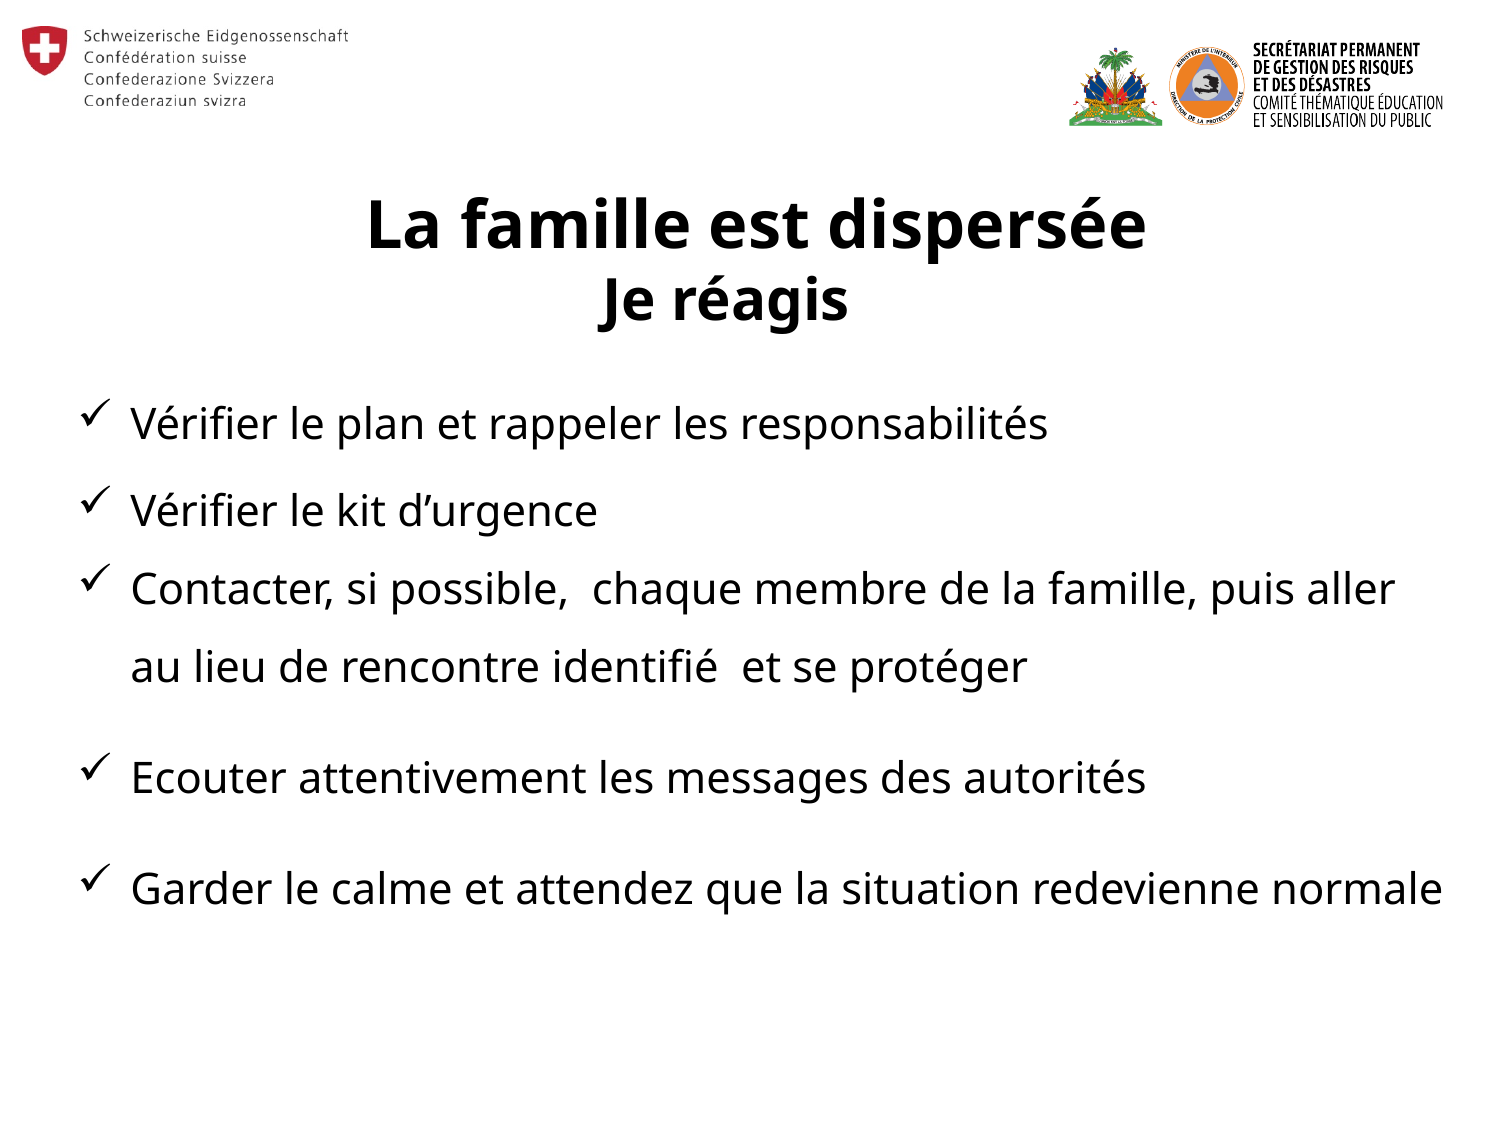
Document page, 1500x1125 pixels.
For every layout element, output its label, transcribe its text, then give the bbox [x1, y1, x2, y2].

title Je réagis [587, 270, 890, 362]
text_box La famille est dispersée [350, 174, 1164, 270]
picture [1060, 25, 1455, 145]
list Vérifier le plan et rappeler les responsabilités Vérifier le kit d’urgence Contacter, si possible, chaque membre de la famille, puis aller au lieu de rencontre identifié et se protéger Ecouter attentivement les messages des autorités Garder le calme et attendez que la situation redevienne normale [62, 362, 1475, 1000]
picture [22, 26, 349, 107]
